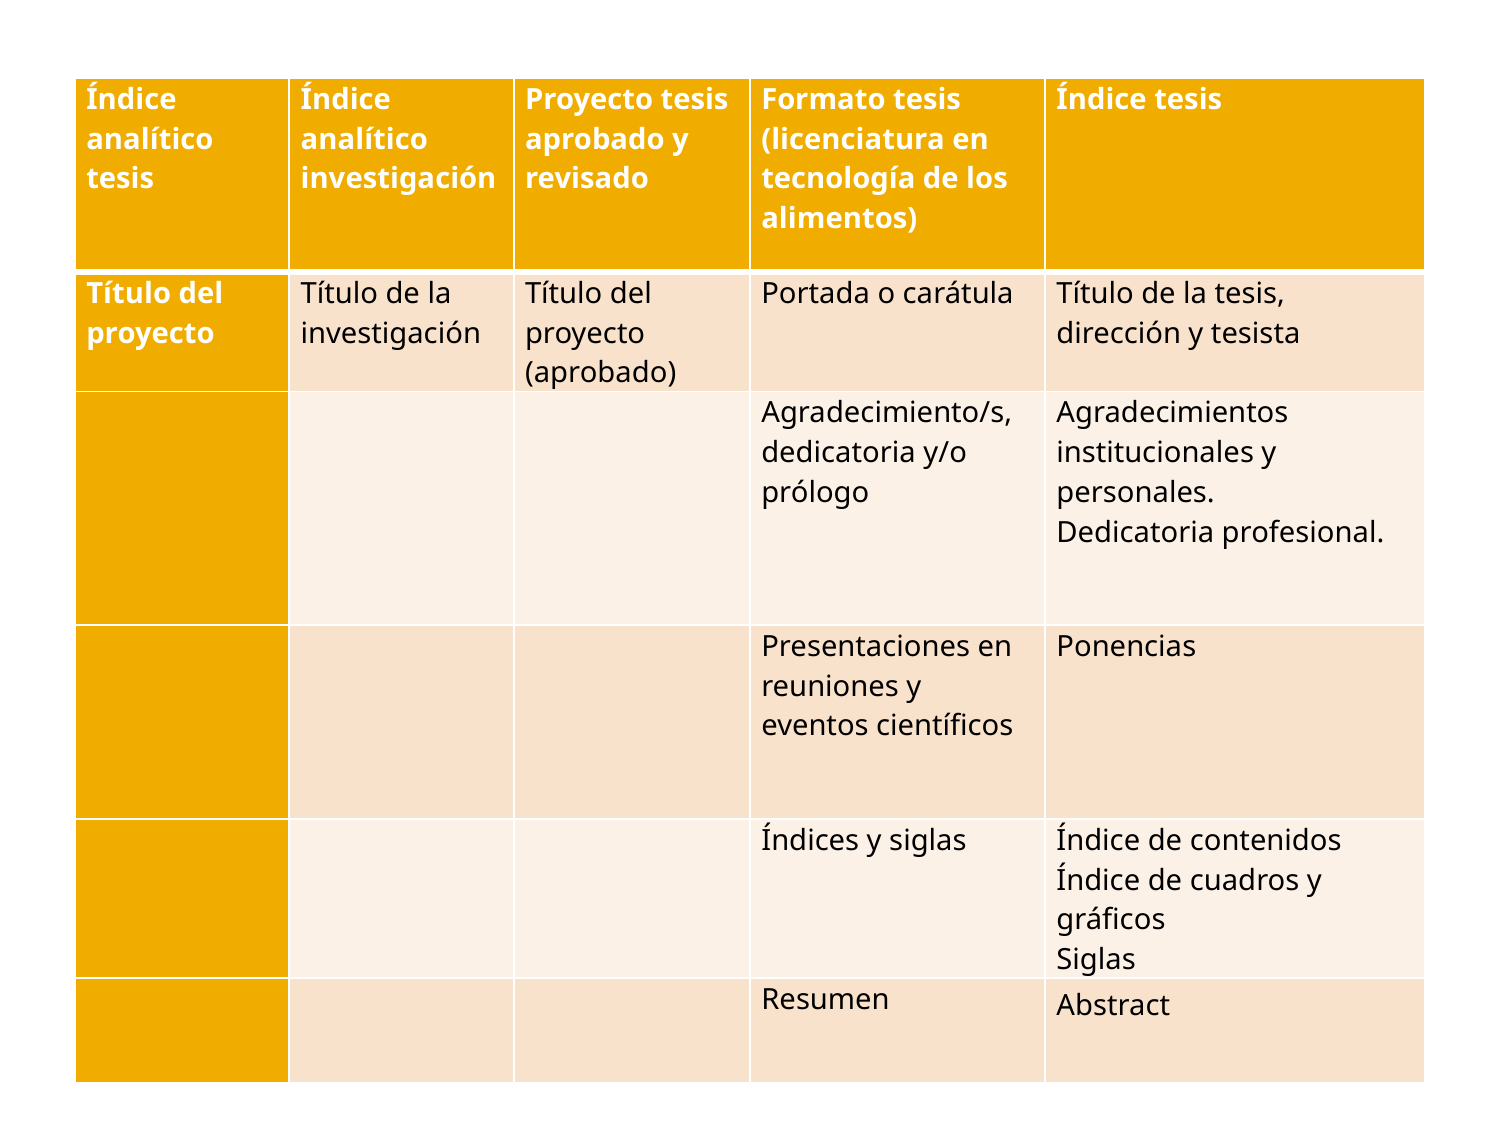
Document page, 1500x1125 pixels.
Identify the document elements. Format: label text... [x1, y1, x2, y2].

table_cell [76, 820, 288, 977]
table_cell [515, 979, 749, 1082]
table_cell [515, 626, 749, 818]
table_cell Título del proyecto (aprobado) [515, 275, 749, 391]
table_cell Resumen [751, 979, 1044, 1082]
table_cell [76, 626, 288, 818]
table_cell [515, 820, 749, 977]
table_cell Título de la investigación [290, 275, 513, 391]
table_cell Portada o carátula [751, 275, 1044, 391]
table_header Proyecto tesis aprobado y revisado [515, 79, 749, 269]
table_cell Agradecimiento/s, dedicatoria y/o prólogo [751, 392, 1044, 624]
table_cell Título del proyecto [76, 275, 288, 391]
table_cell Presentaciones en reuniones y eventos científicos [751, 626, 1044, 818]
table_cell [515, 392, 749, 624]
table_cell [290, 820, 513, 977]
table_cell [290, 392, 513, 624]
table_cell [290, 979, 513, 1082]
table_cell [290, 626, 513, 818]
table_cell Título de la tesis, dirección y tesista [1046, 275, 1424, 391]
table_cell Abstract [1046, 979, 1424, 1082]
table_cell Ponencias [1046, 626, 1424, 818]
table_cell Agradecimientos institucionales y personales. Dedicatoria profesional. [1046, 392, 1424, 624]
table_header Índice analítico tesis [76, 79, 288, 269]
table_header Índice tesis [1046, 79, 1424, 269]
table_header Índice analítico investigación [290, 79, 513, 269]
table_cell Índices y siglas [751, 820, 1044, 977]
table_header Formato tesis (licenciatura en tecnología de los alimentos) [751, 79, 1044, 269]
table_cell [76, 979, 288, 1082]
table_cell [76, 392, 288, 624]
table_cell Índice de contenidos Índice de cuadros y gráficos Siglas [1046, 820, 1424, 977]
